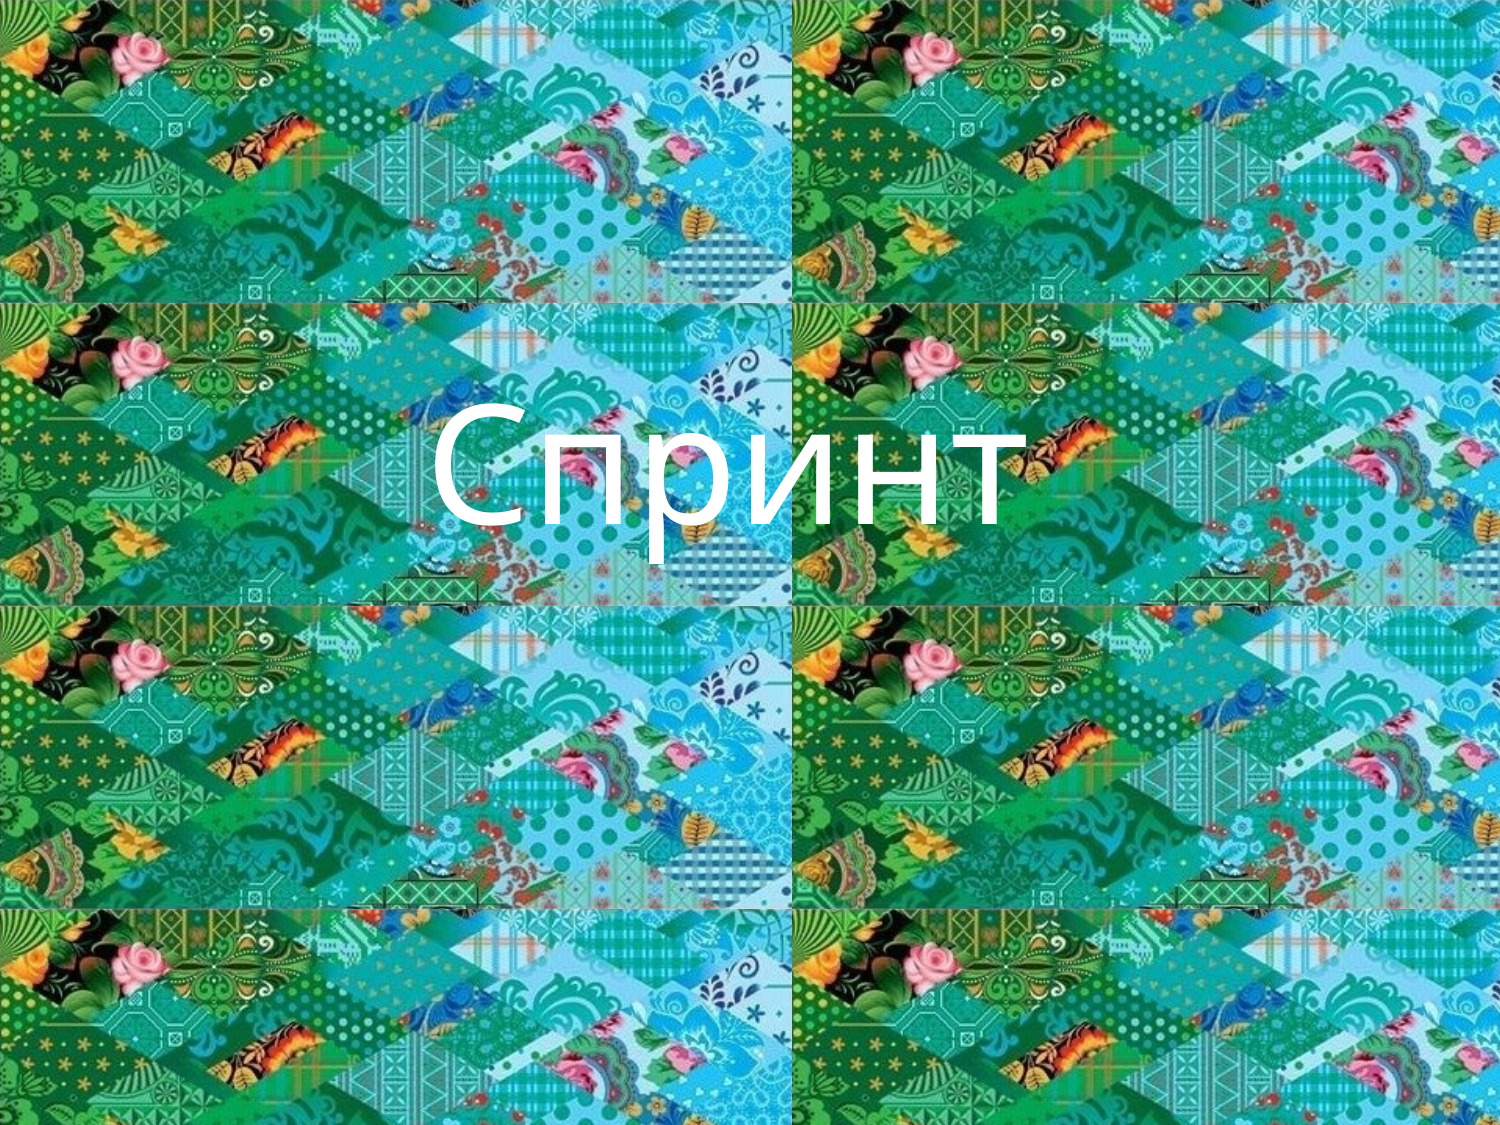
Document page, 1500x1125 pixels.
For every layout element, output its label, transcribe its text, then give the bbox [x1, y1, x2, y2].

list Спринт [360, 349, 1411, 920]
picture [0, 0, 1500, 1125]
